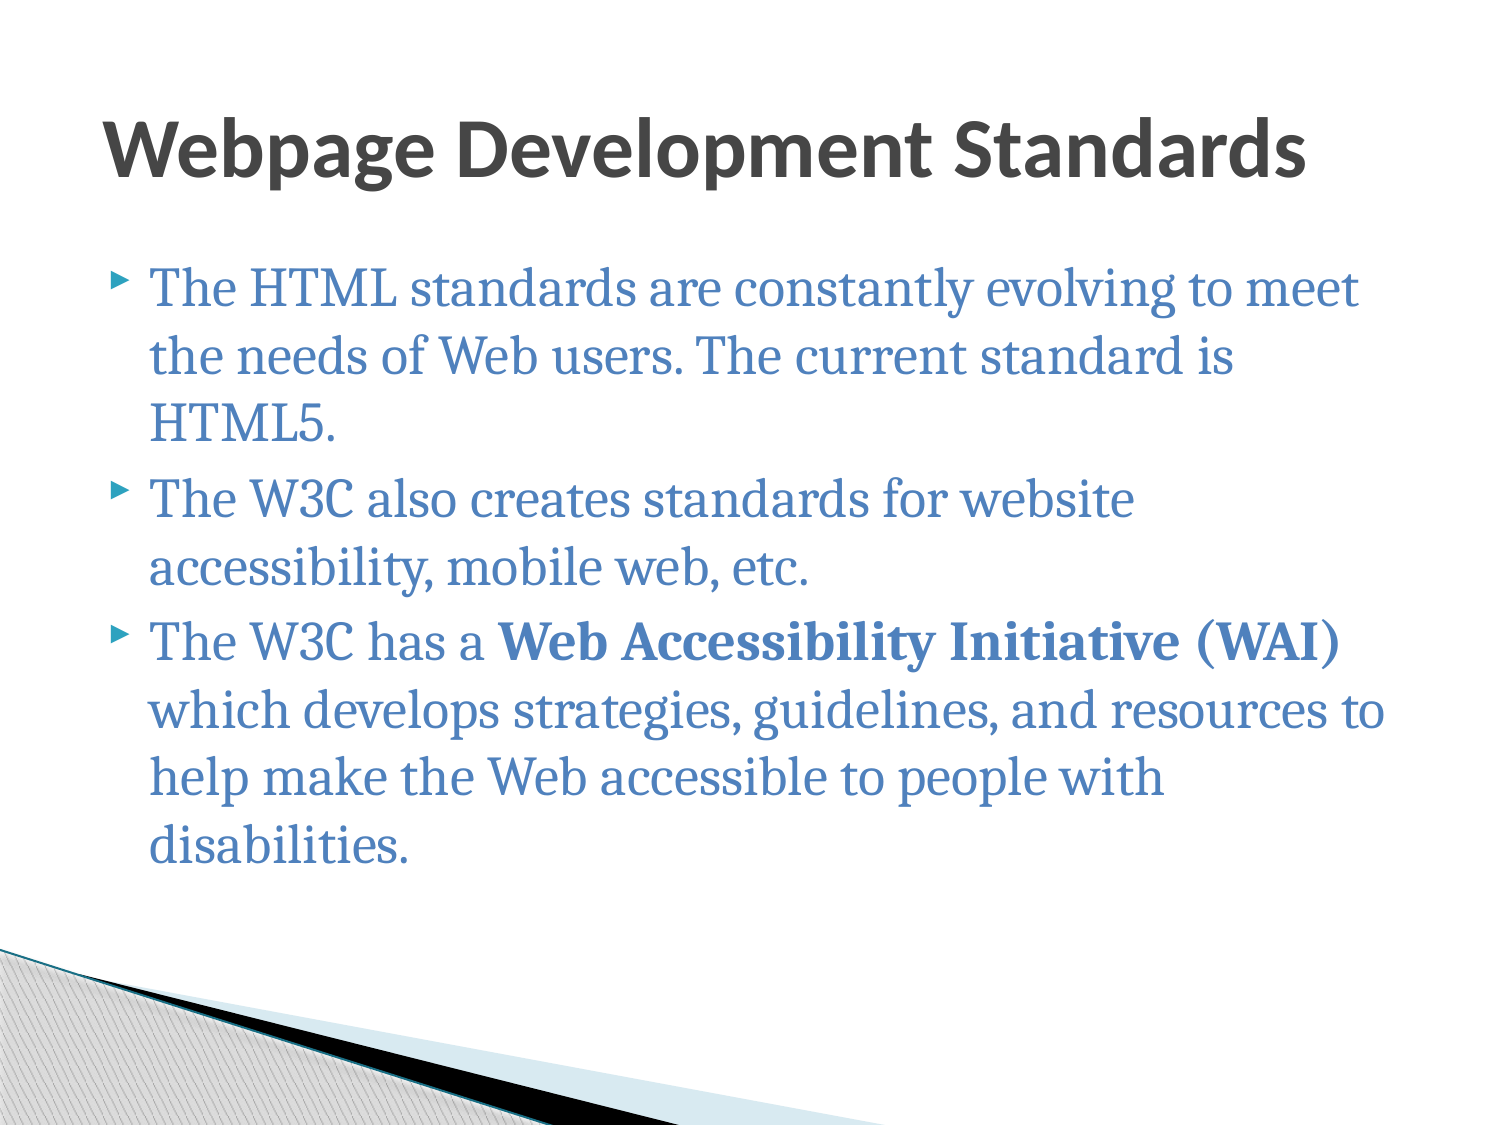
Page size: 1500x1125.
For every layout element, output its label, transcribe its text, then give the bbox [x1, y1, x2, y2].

list The HTML standards are constantly evolving to meet the needs of Web users. The current standard is HTML5. The W3C also creates standards for website accessibility, mobile web, etc. The W3C has a Web Accessibility Initiative (WAI) which develops strategies, guidelines, and resources to help make the Web accessible to people with disabilities. [75, 243, 1425, 986]
title Webpage Development Standards [87, 50, 1438, 238]
